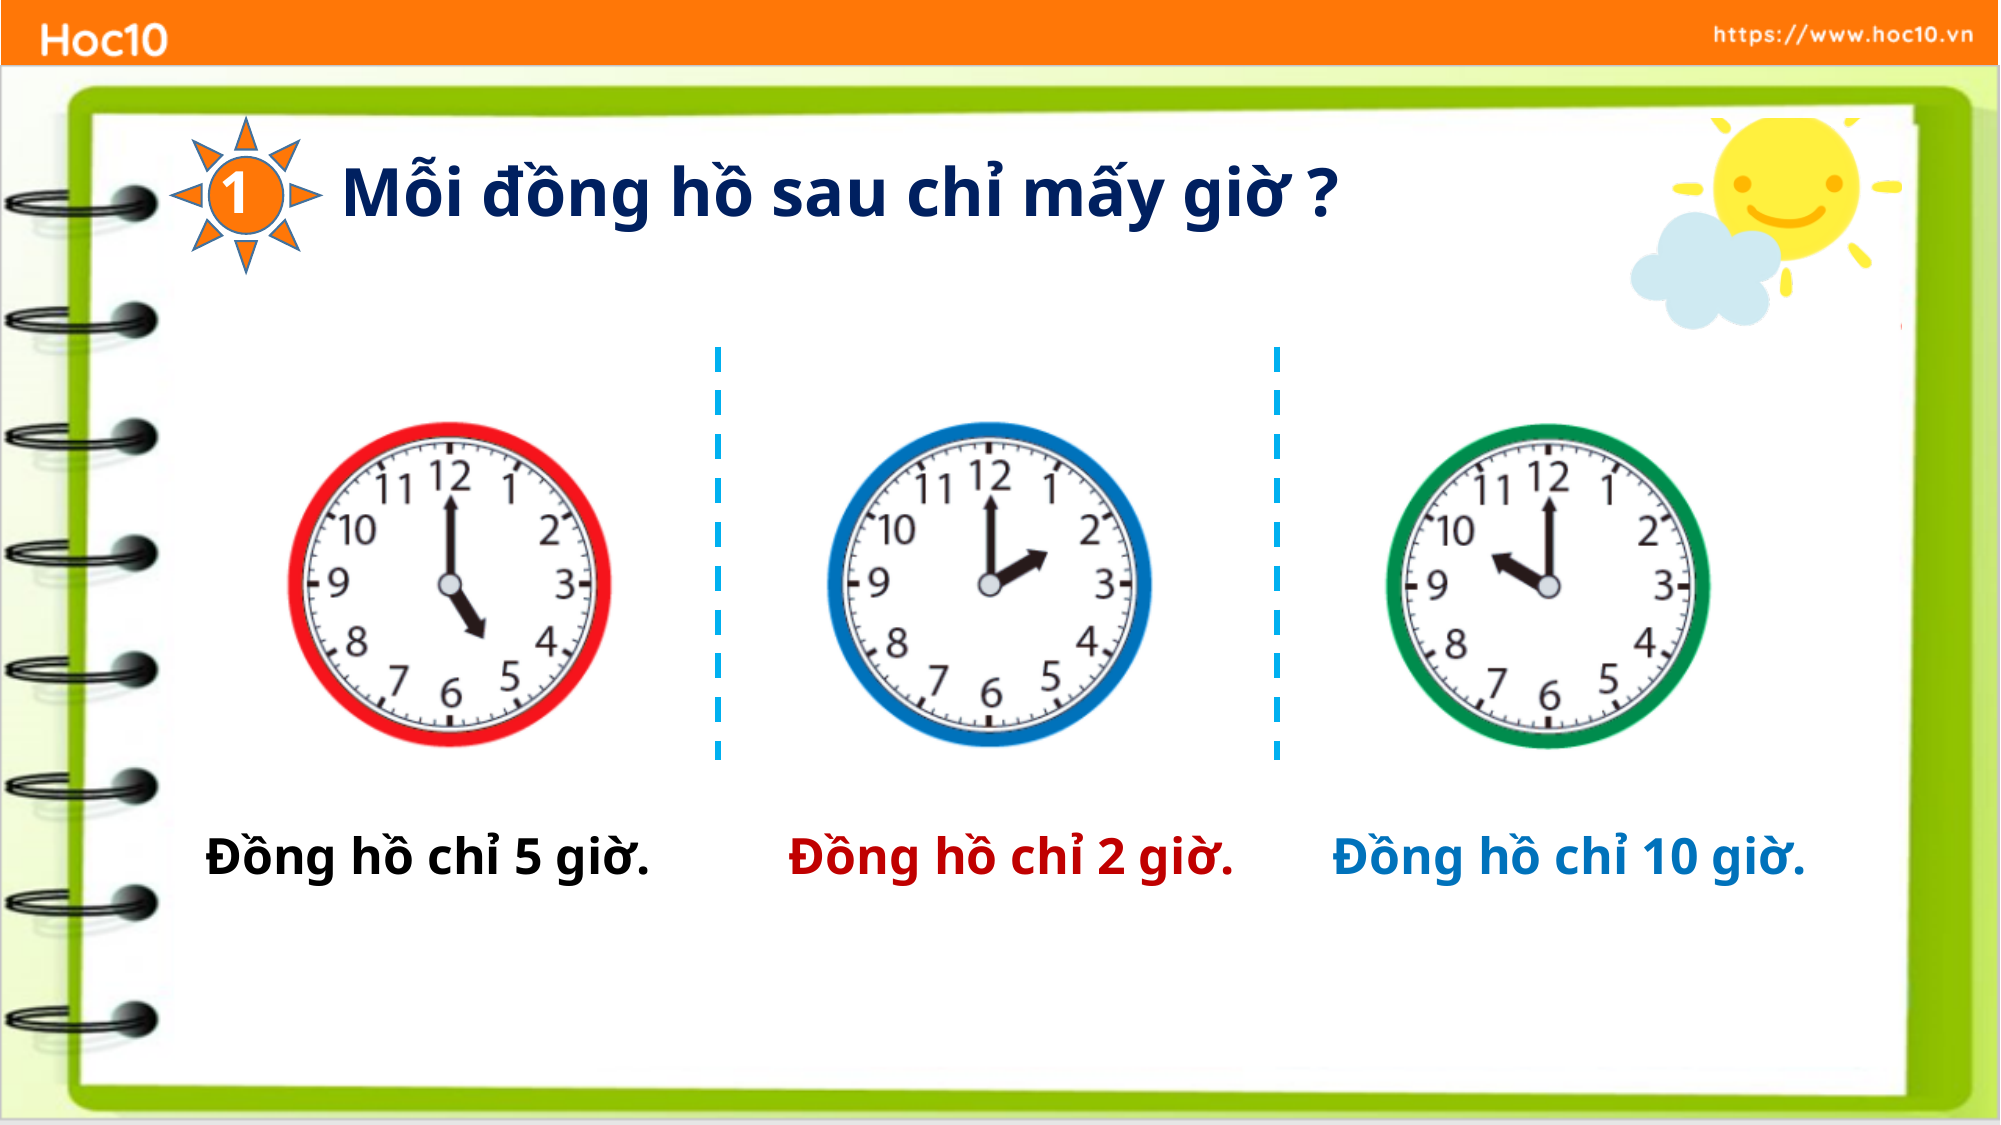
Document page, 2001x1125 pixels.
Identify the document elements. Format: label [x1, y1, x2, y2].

picture [0, 0, 2000, 1125]
text_box [131, 118, 321, 273]
